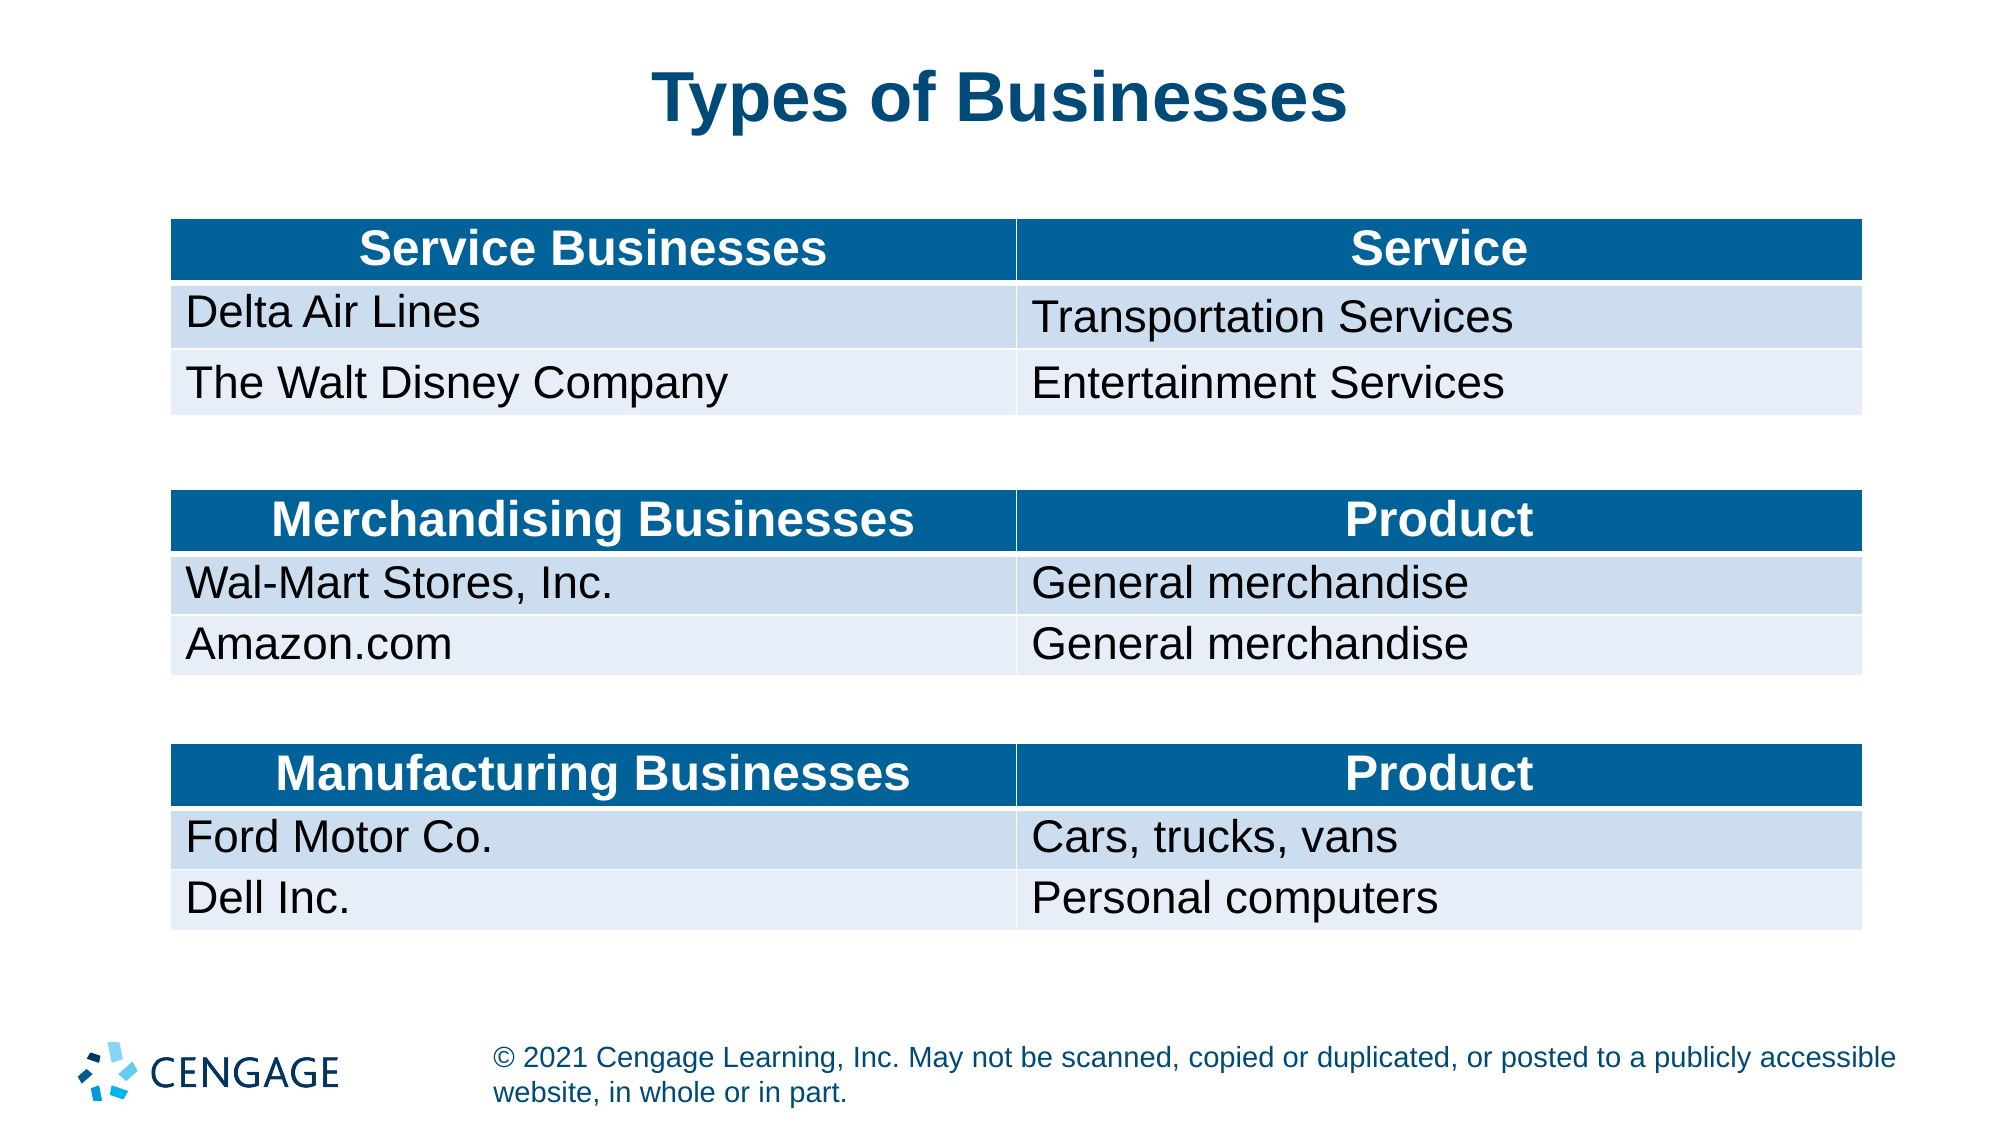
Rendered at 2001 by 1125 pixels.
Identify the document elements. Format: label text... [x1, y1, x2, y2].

picture [78, 1042, 338, 1101]
table_cell General merchandise [1017, 557, 1862, 614]
table_cell Entertainment Services [1017, 350, 1862, 415]
table_header Merchandising Businesses [171, 490, 1016, 551]
table_header Product [1017, 490, 1862, 551]
title Types of Businesses [137, 59, 1863, 171]
table_header Product [1017, 744, 1862, 806]
table_cell Dell Inc. [171, 870, 1016, 930]
table_cell Ford Motor Co. [171, 811, 1016, 869]
table_header Service [1017, 219, 1862, 280]
table_cell Wal-Mart Stores, Inc. [171, 557, 1016, 614]
table_cell Delta Air Lines [171, 286, 1016, 348]
table_cell Personal computers [1017, 870, 1862, 930]
table_header Manufacturing Businesses [171, 744, 1016, 806]
table_cell General merchandise [1017, 616, 1862, 675]
table_cell The Walt Disney Company [171, 350, 1016, 415]
table_cell Transportation Services [1017, 286, 1862, 348]
table_cell Cars, trucks, vans [1017, 811, 1862, 869]
table_cell Amazon.com [171, 616, 1016, 675]
table_header Service Businesses [171, 219, 1016, 280]
